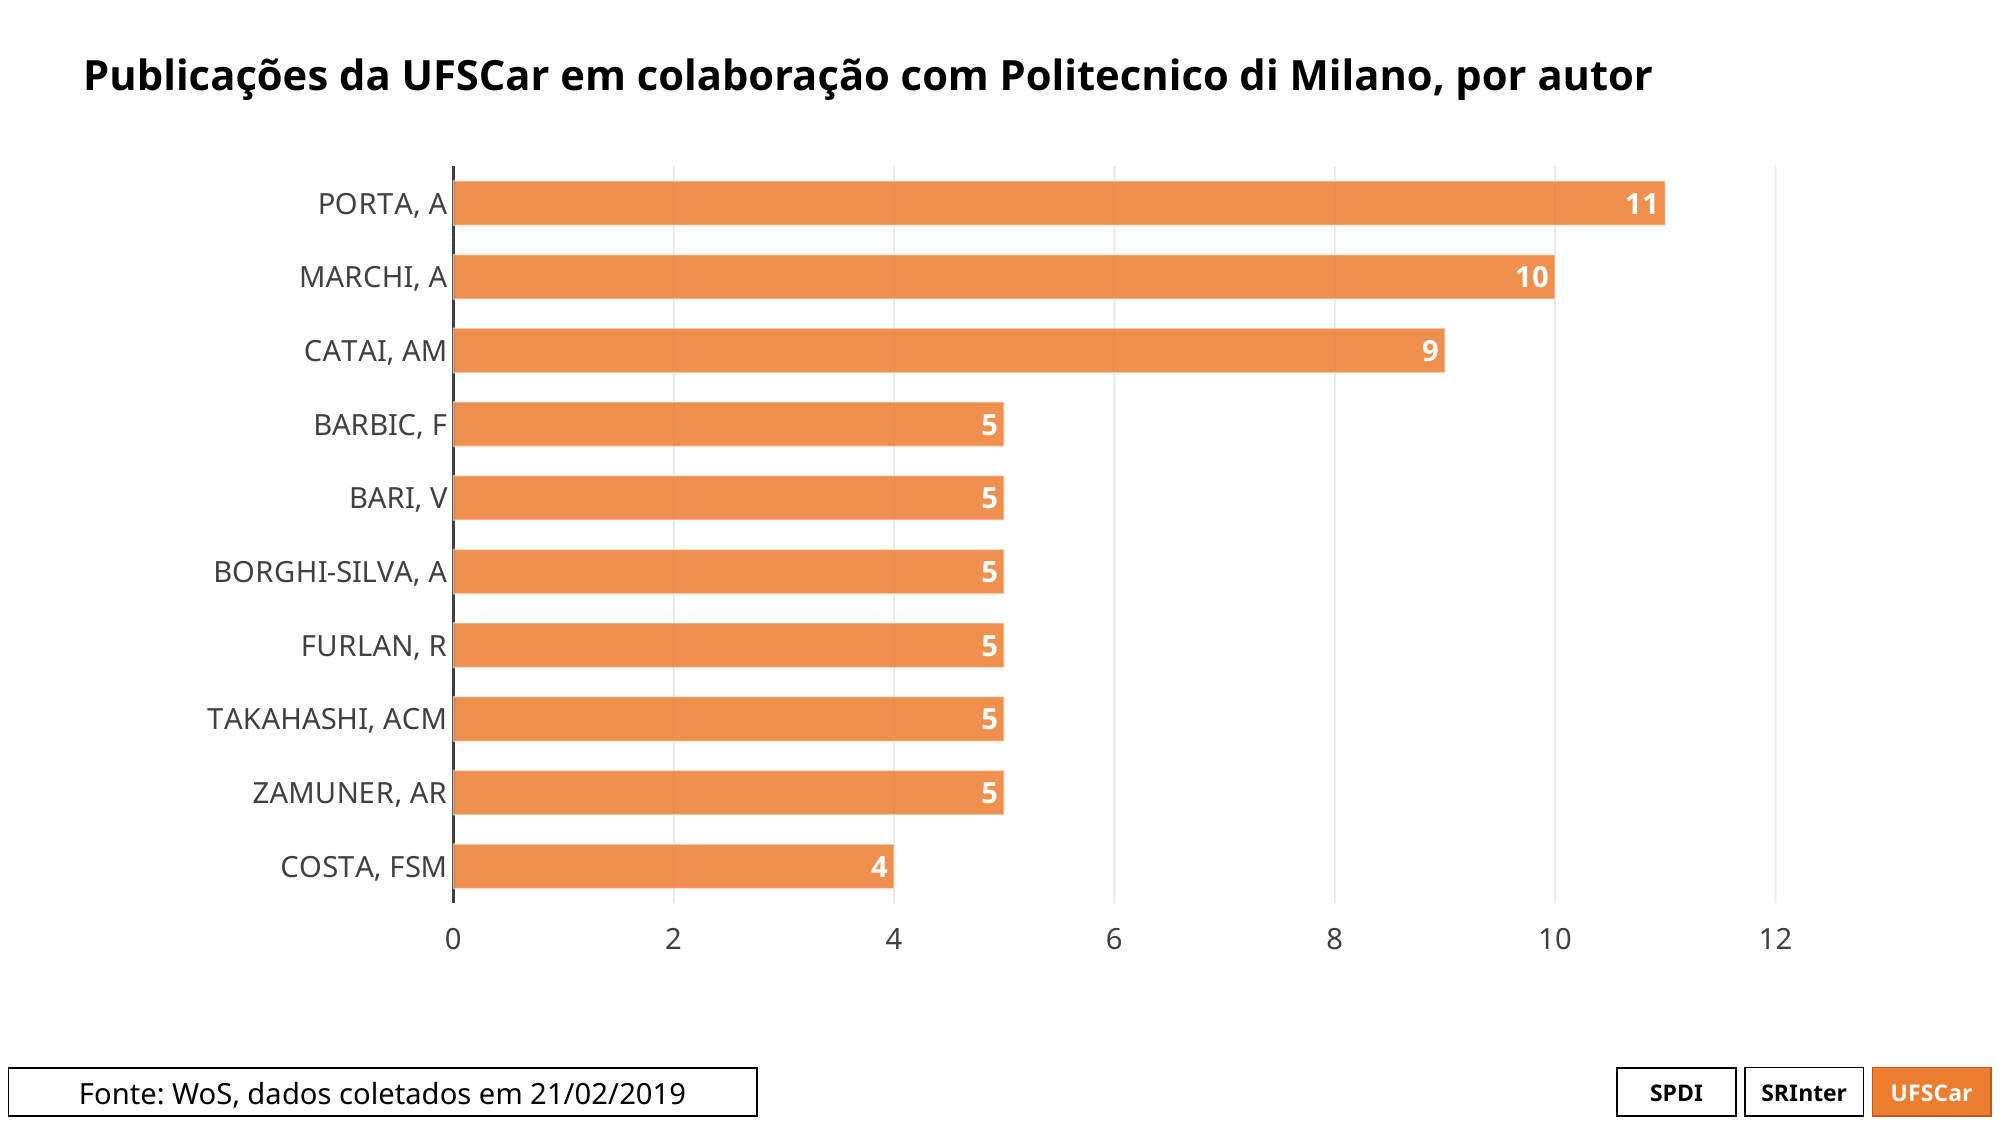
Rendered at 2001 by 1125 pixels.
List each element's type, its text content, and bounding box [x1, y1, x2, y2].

chart [173, 149, 1827, 976]
title Publicações da UFSCar em colaboração com Politecnico di Milano, por autor [68, 8, 1931, 145]
